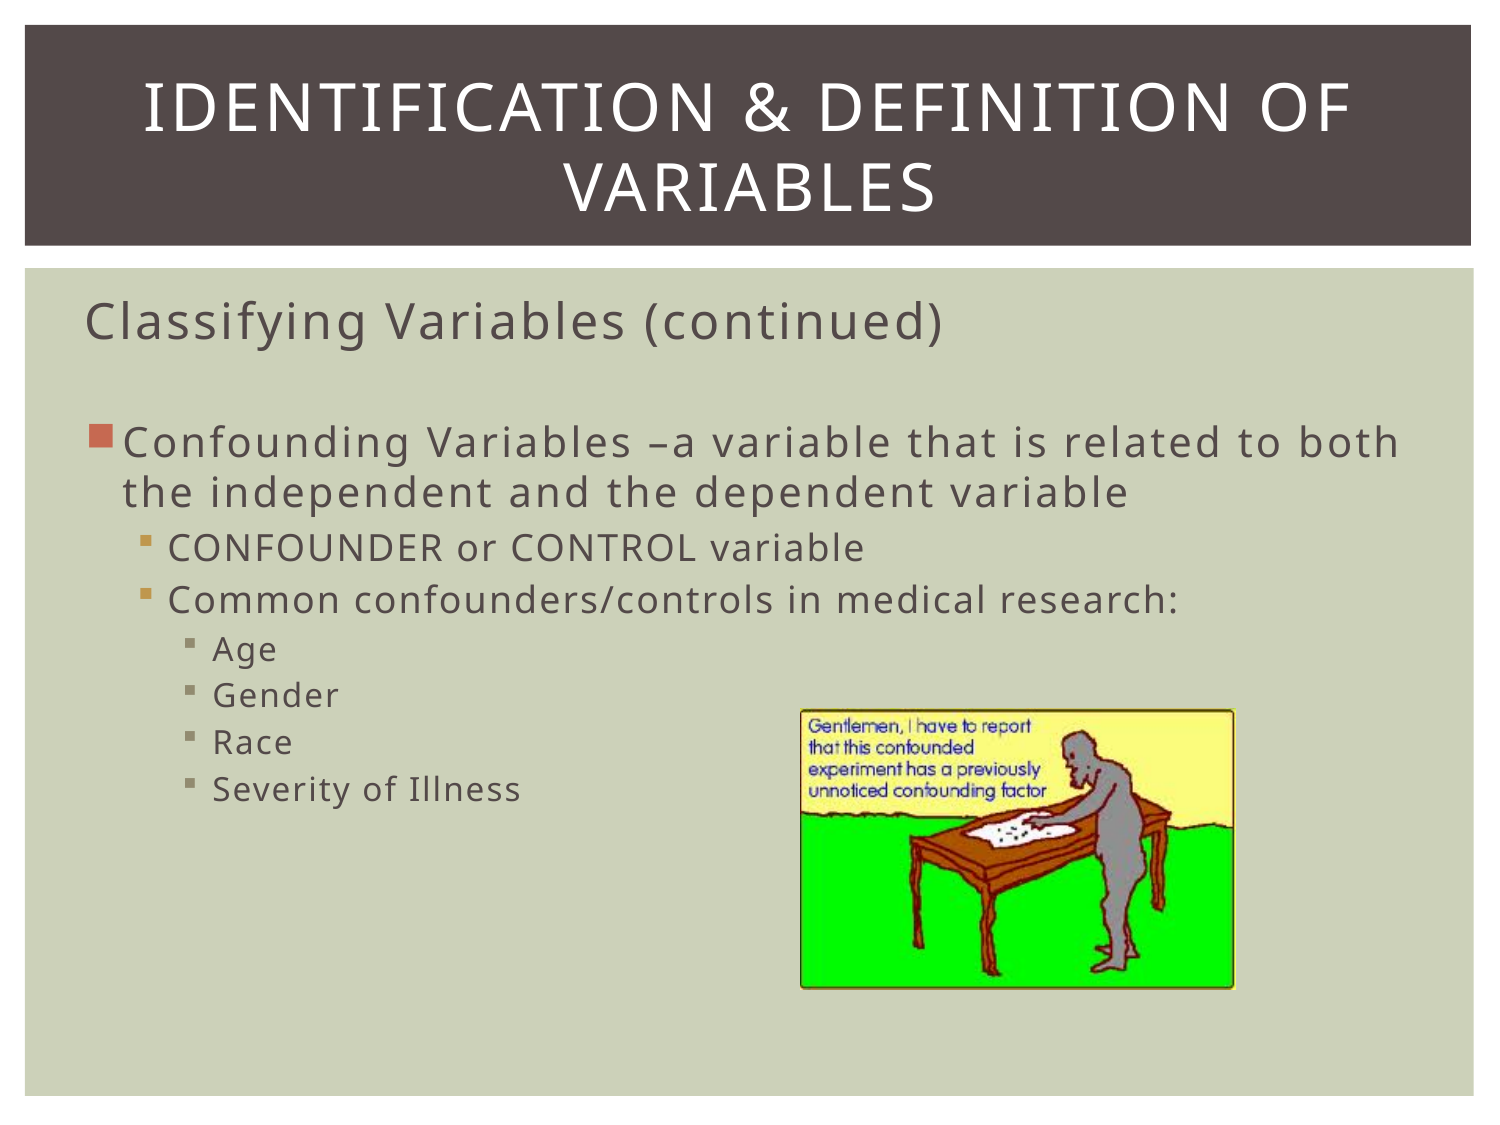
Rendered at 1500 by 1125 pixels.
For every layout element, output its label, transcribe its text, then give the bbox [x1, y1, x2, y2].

list Classifying Variables (continued) Confounding Variables –a variable that is related to both the independent and the dependent variable CONFOUNDER or CONTROL variable Common confounders/controls in medical research: Age Gender Race Severity of Illness [62, 281, 1442, 1005]
title Identification & Definition of Variables [62, 58, 1438, 232]
picture [799, 708, 1237, 991]
